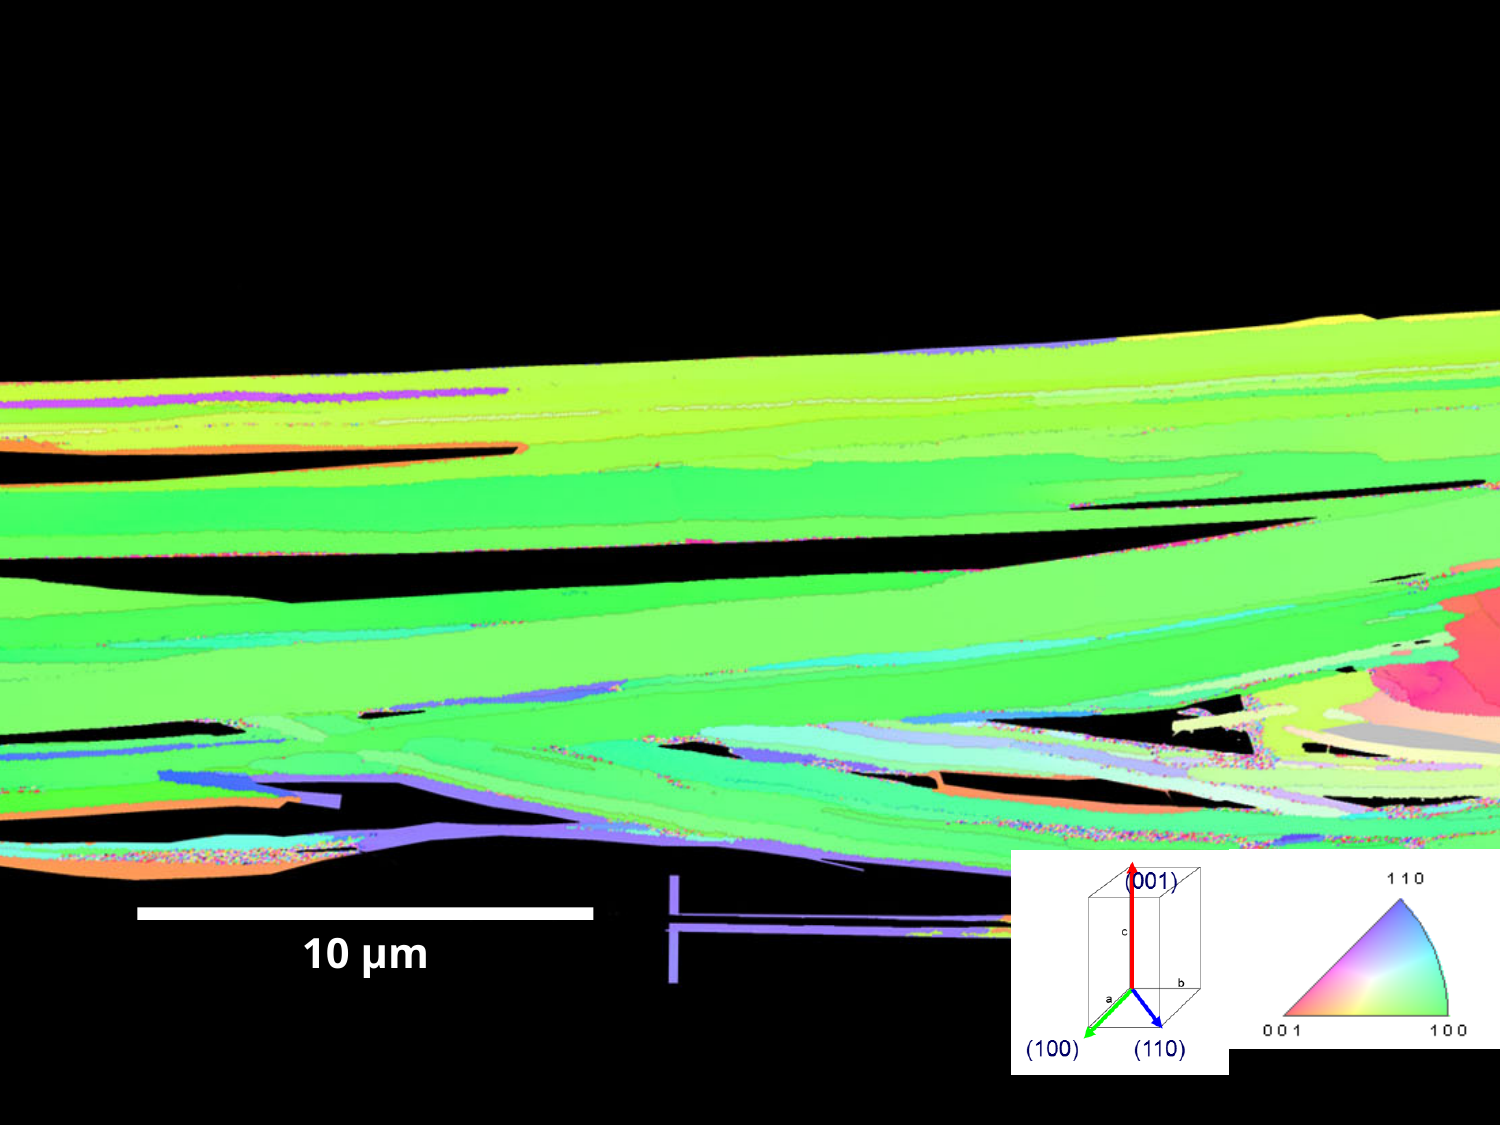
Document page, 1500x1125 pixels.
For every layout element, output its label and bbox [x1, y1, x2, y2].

text_box [124, 891, 601, 986]
picture [0, 0, 1500, 1125]
